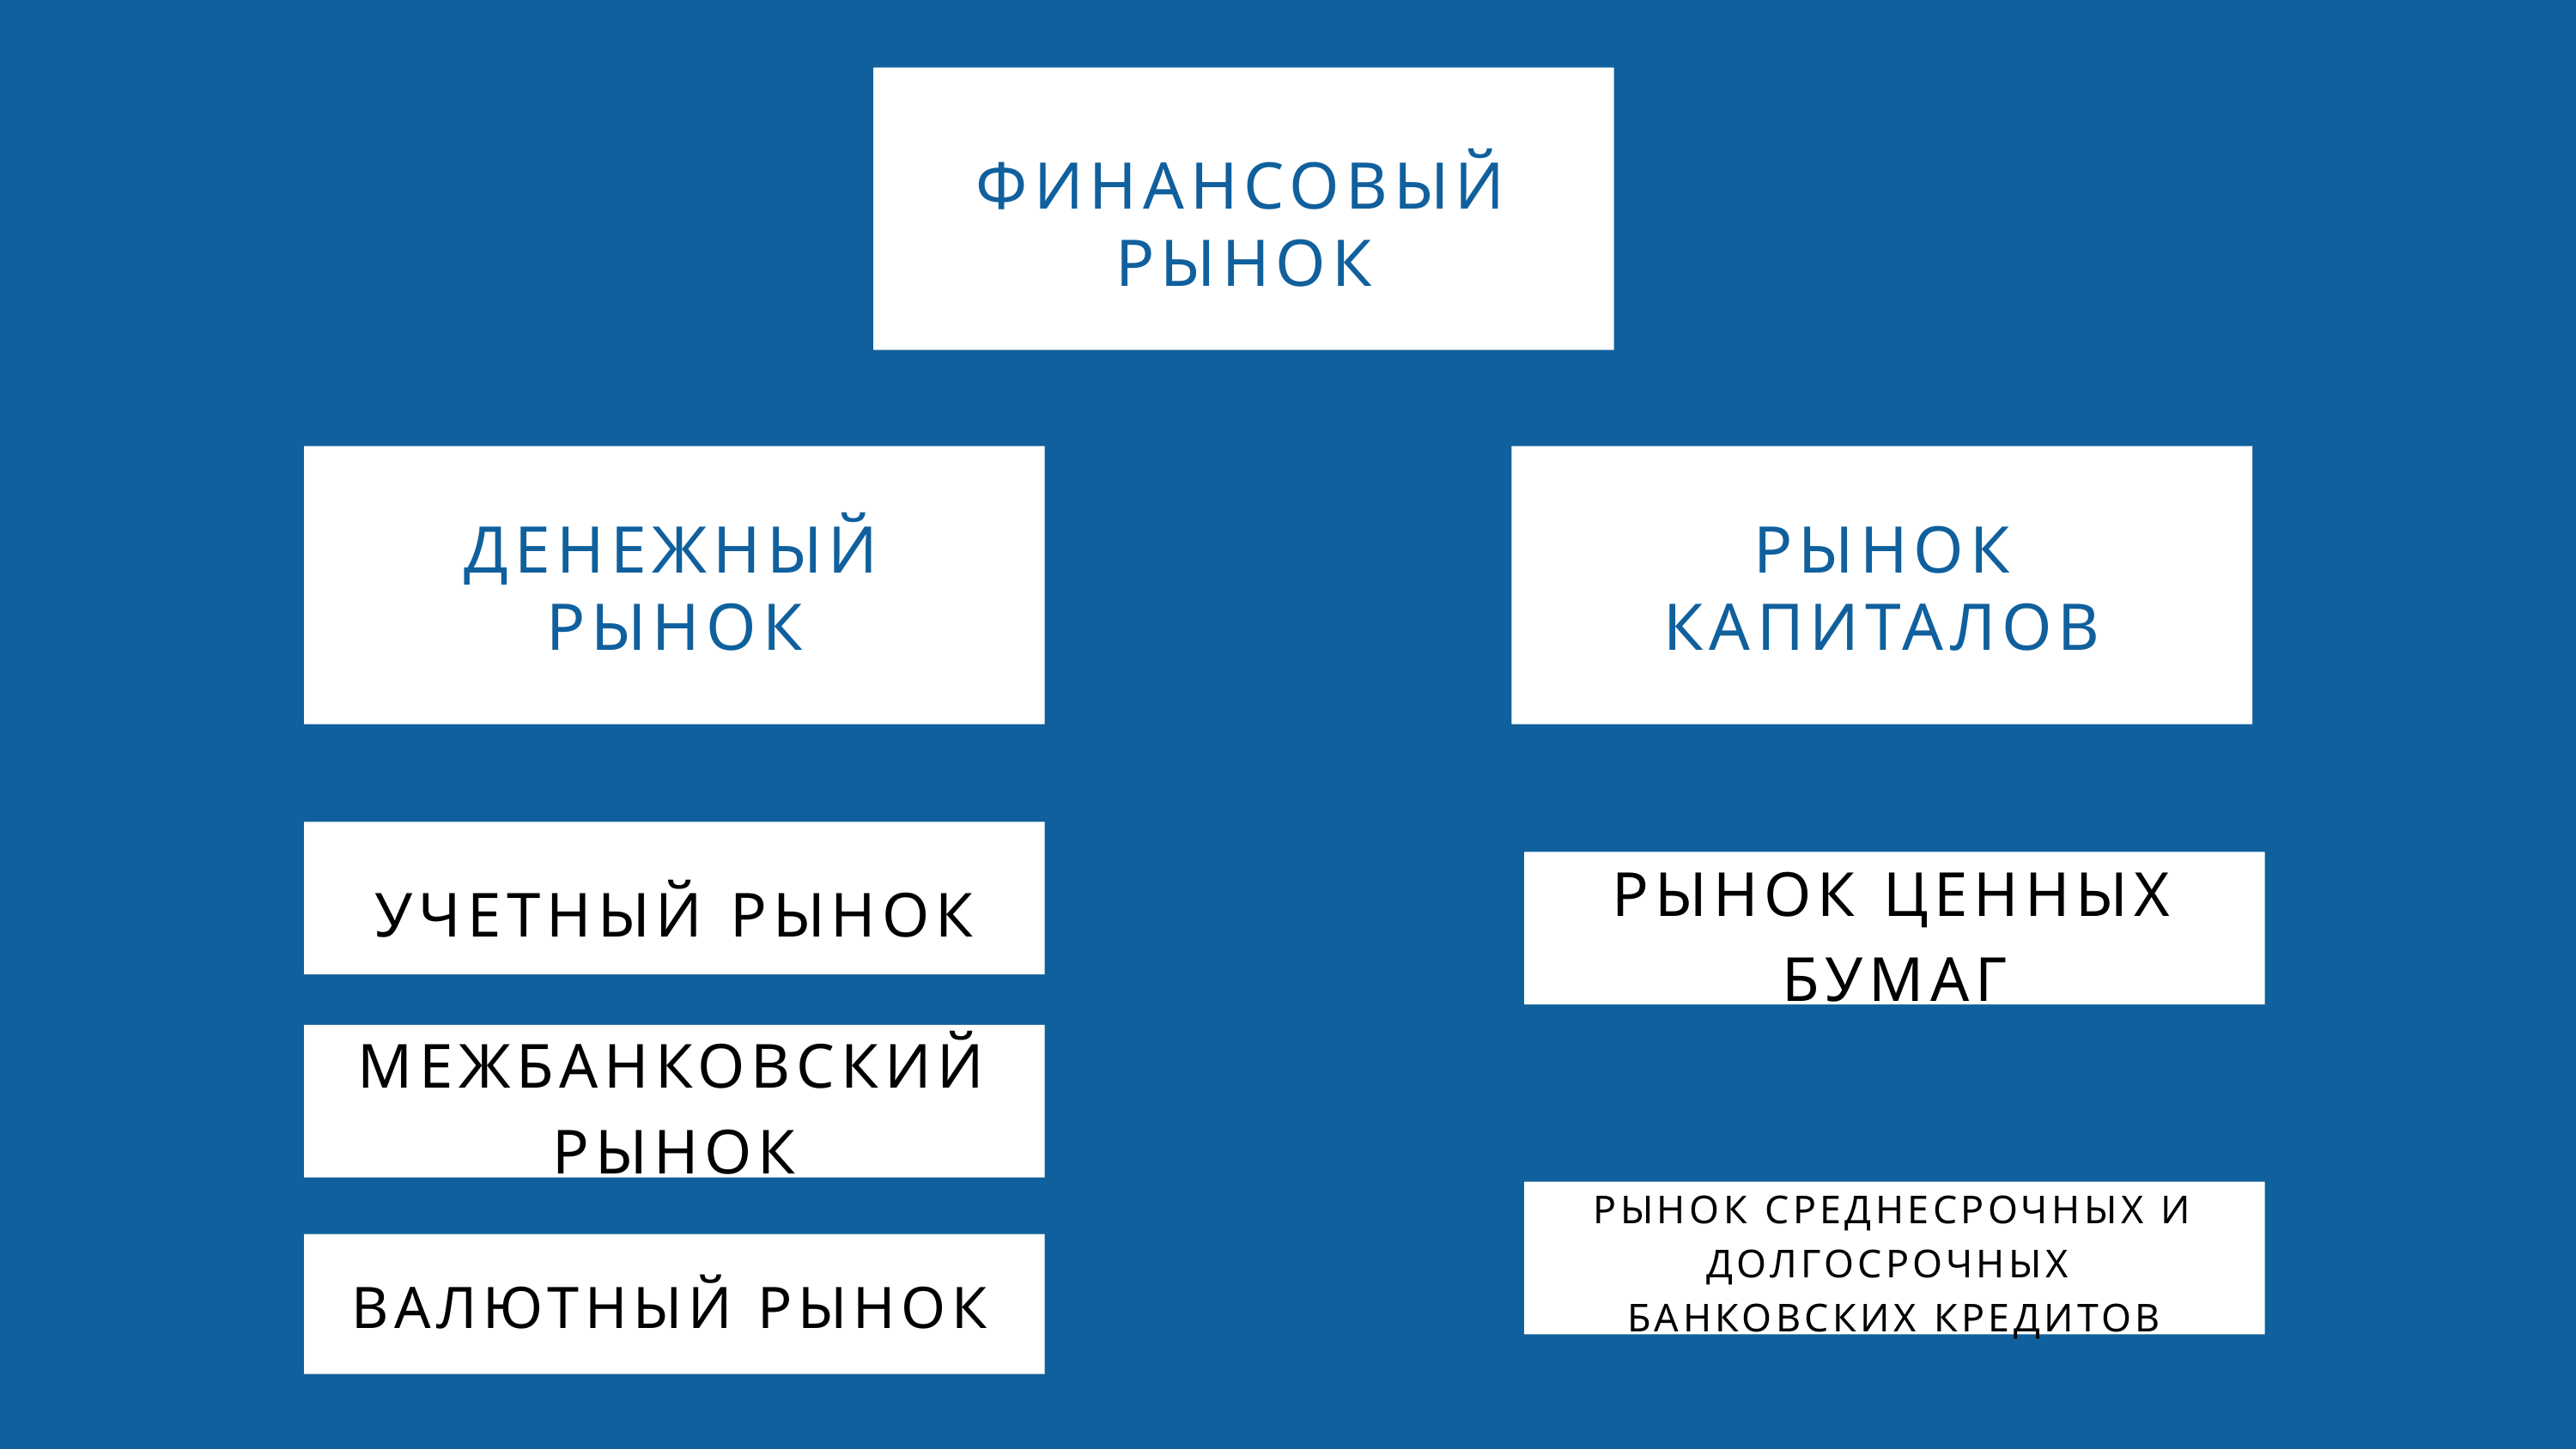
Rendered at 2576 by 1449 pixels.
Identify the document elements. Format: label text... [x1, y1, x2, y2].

text_box ВАЛЮТНЫЙ РЫНОК [295, 1259, 1045, 1340]
text_box УЧЕТНЫЙ РЫНОК [304, 864, 1045, 949]
text_box [304, 822, 1045, 864]
text_box РЫНОК СРЕДНЕСРОЧНЫХ И ДОЛГОСРОЧНЫХ БАНКОВСКИХ КРЕДИТОВ [1498, 1177, 2292, 1339]
text_box [304, 949, 1045, 975]
text_box ФИНАНСОВЫЙ РЫНОК [896, 144, 1591, 300]
text_box [304, 1340, 1045, 1374]
text_box РЫНОК ЦЕННЫХ БУМАГ [1524, 843, 2265, 1014]
text_box [304, 446, 1045, 724]
text_box [873, 67, 1614, 350]
text_box [1511, 446, 2253, 724]
text_box МЕЖБАНКОВСКИЙ РЫНОК [304, 1015, 1045, 1186]
text_box РЫНОК КАПИТАЛОВ [1534, 508, 2230, 664]
text_box [304, 1234, 1045, 1259]
text_box ДЕНЕЖНЫЙ РЫНОК [327, 508, 1022, 664]
